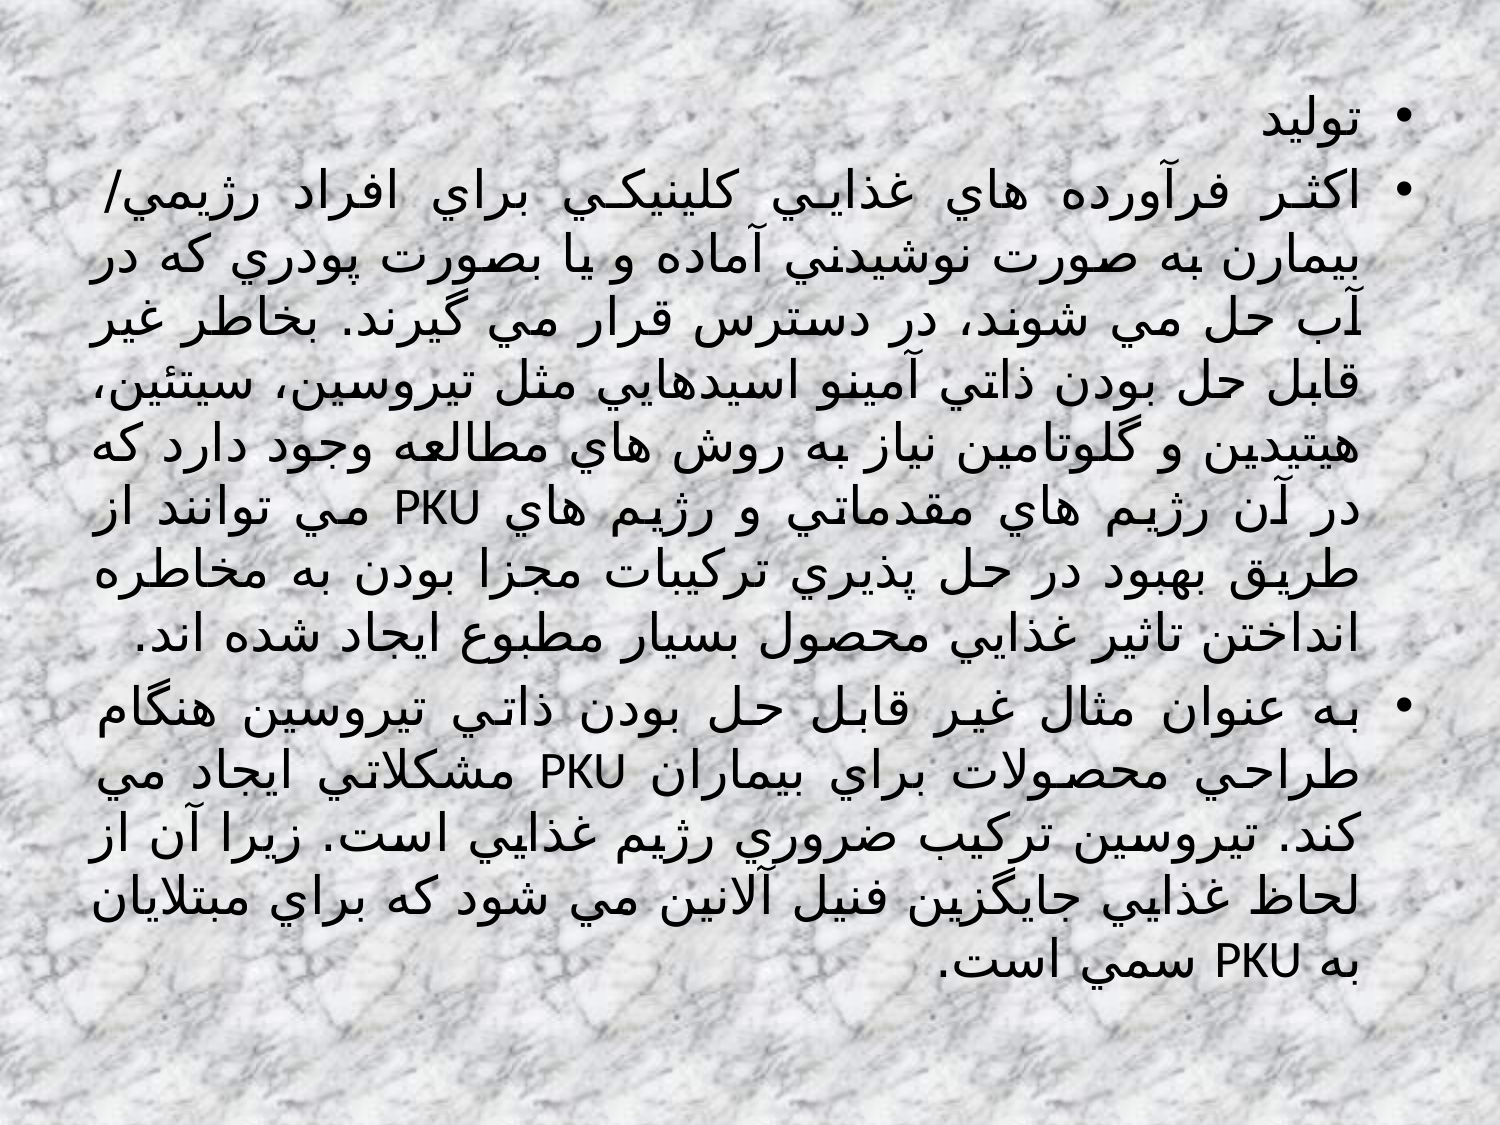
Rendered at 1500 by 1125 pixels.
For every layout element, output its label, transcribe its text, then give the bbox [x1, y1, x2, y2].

list توليد اكثر فرآورده هاي غذايي كلينيكي براي افراد رژيمي/ بيمارن به صورت نوشيدني آماده و يا بصورت پودري كه در آب حل مي شوند، در دسترس قرار مي گيرند. بخاطر غير قابل حل بودن ذاتي آمينو اسيدهايي مثل تيروسين، سيتئين، هيتيدين و گلوتامين نياز به روش هاي مطالعه وجود دارد كه در آن رژيم هاي مقدماتي و رژيم هاي PKU مي توانند از طريق بهبود در حل پذيري تركيبات مجزا بودن به مخاطره انداختن تاثير غذايي محصول بسيار مطبوع ايجاد شده اند. به عنوان مثال غير قابل حل بودن ذاتي تيروسين هنگام طراحي محصولات براي بيماران PKU مشكلاتي ايجاد مي كند. تيروسين تركيب ضروري رژيم غذايي است. زيرا آن از لحاظ غذايي جايگزين فنيل آلانين مي شود كه براي مبتلايان به PKU سمي است. [75, 75, 1425, 1050]
picture [0, 0, 1500, 1125]
